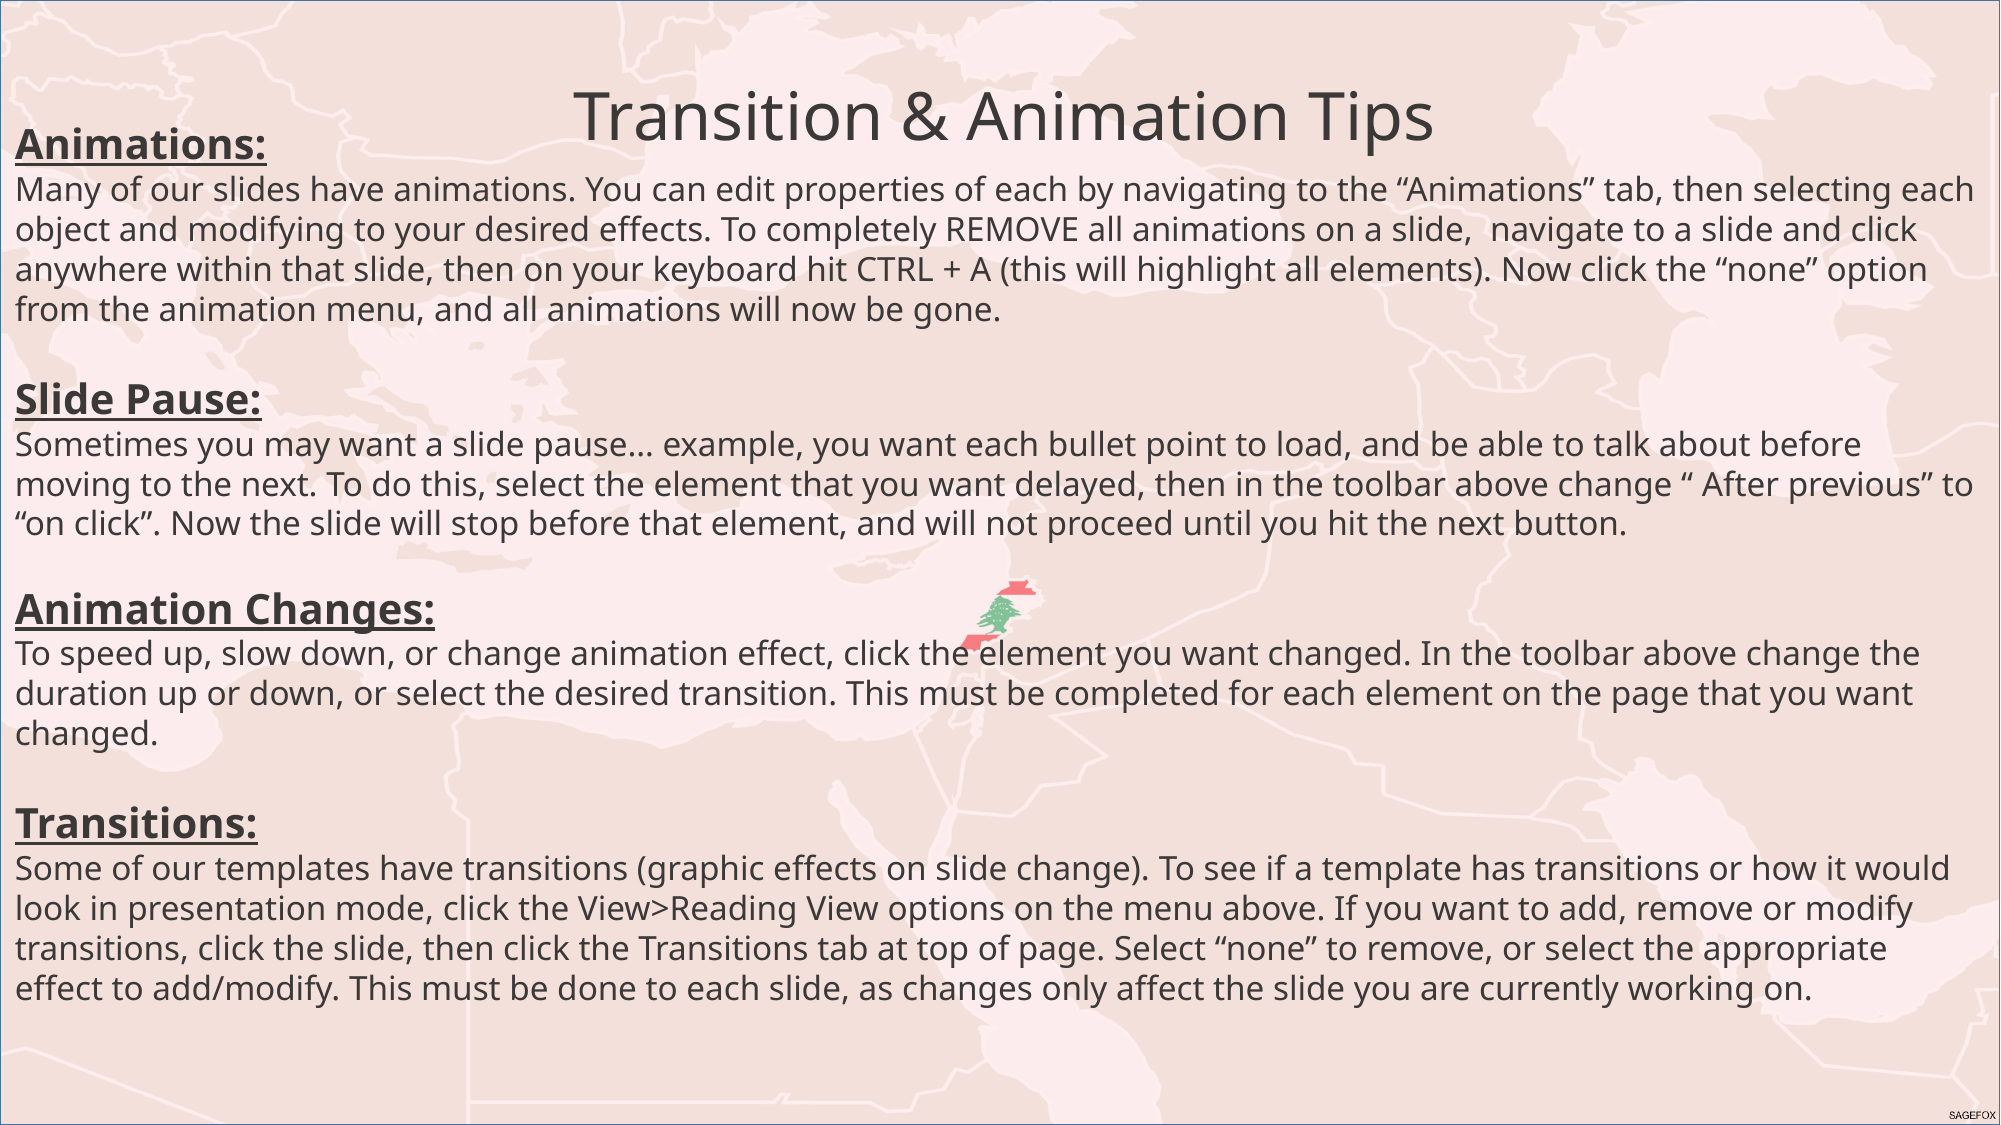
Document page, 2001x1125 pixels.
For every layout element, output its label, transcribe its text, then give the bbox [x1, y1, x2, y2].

title Transition & Animation Tips [477, 59, 1532, 177]
text_box Animations: Many of our slides have animations. You can edit properties of each by navigating to the “Animations” tab, then selecting each object and modifying to your desired effects. To completely REMOVE all animations on a slide, navigate to a slide and click anywhere within that slide, then on your keyboard hit CTRL + A (this will highlight all elements). Now click the “none” option from the animation menu, and all animations will now be gone. Slide Pause: Sometimes you may want a slide pause… example, you want each bullet point to load, and be able to talk about before moving to the next. To do this, select the element that you want delayed, then in the toolbar above change “ After previous” to “on click”. Now the slide will stop before that element, and will not proceed until you hit the next button. Animation Changes: To speed up, slow down, or change animation effect, click the element you want changed. In the toolbar above change the duration up or down, or select the desired transition. This must be completed for each element on the page that you want changed. Transitions: Some of our templates have transitions (graphic effects on slide change). To see if a template has transitions or how it would look in presentation mode, click the View>Reading View options on the menu above. If you want to add, remove or modify transitions, click the slide, then click the Transitions tab at top of page. Select “none” to remove, or select the appropriate effect to add/modify. This must be done to each slide, as changes only affect the slide you are currently working on. [0, 0, 2000, 1125]
